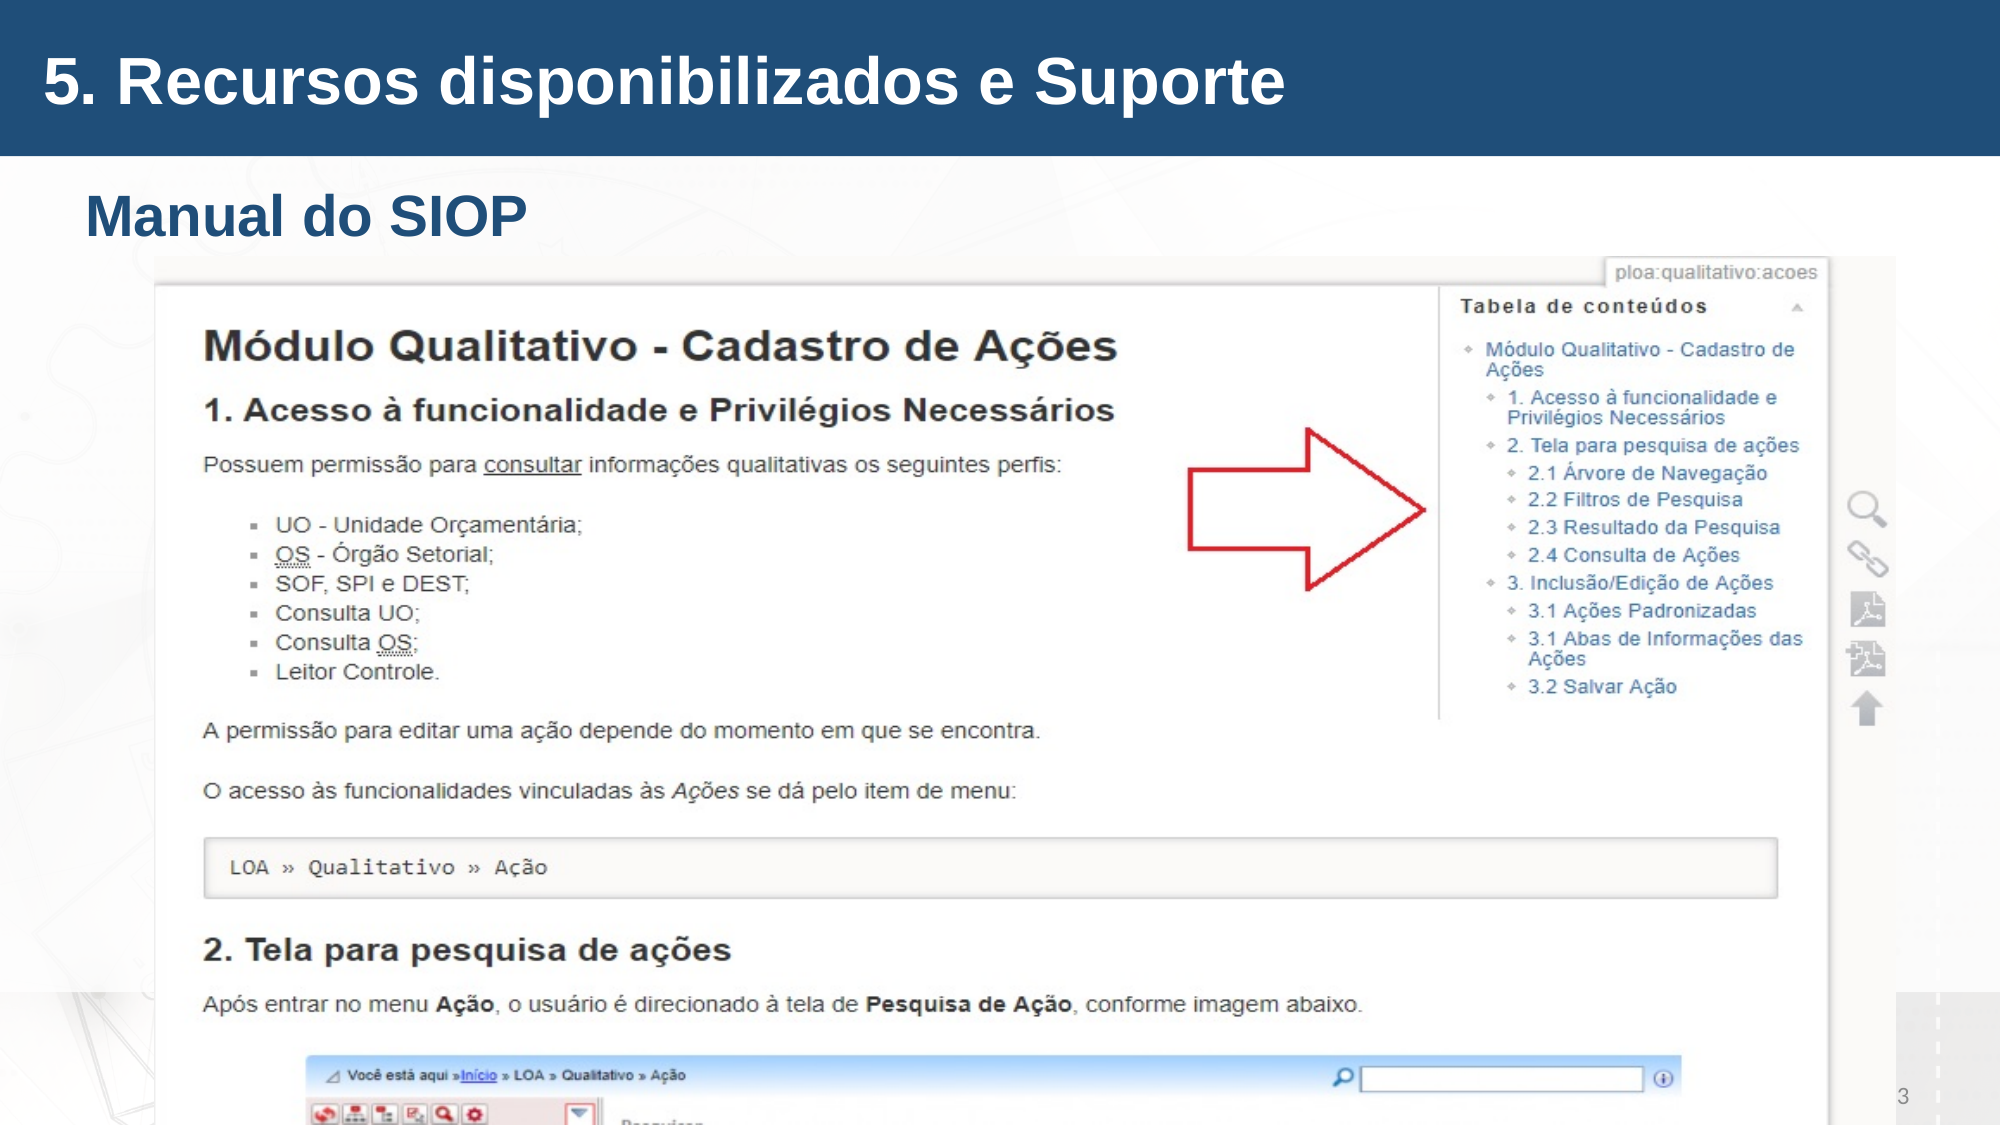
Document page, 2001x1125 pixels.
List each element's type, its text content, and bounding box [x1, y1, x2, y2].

picture [0, 256, 2000, 1125]
text_box 5. Recursos disponibilizados e Suporte [0, 0, 2000, 157]
slide_number 13 [1896, 1065, 1925, 1125]
text_box Manual do SIOP [0, 171, 1925, 256]
